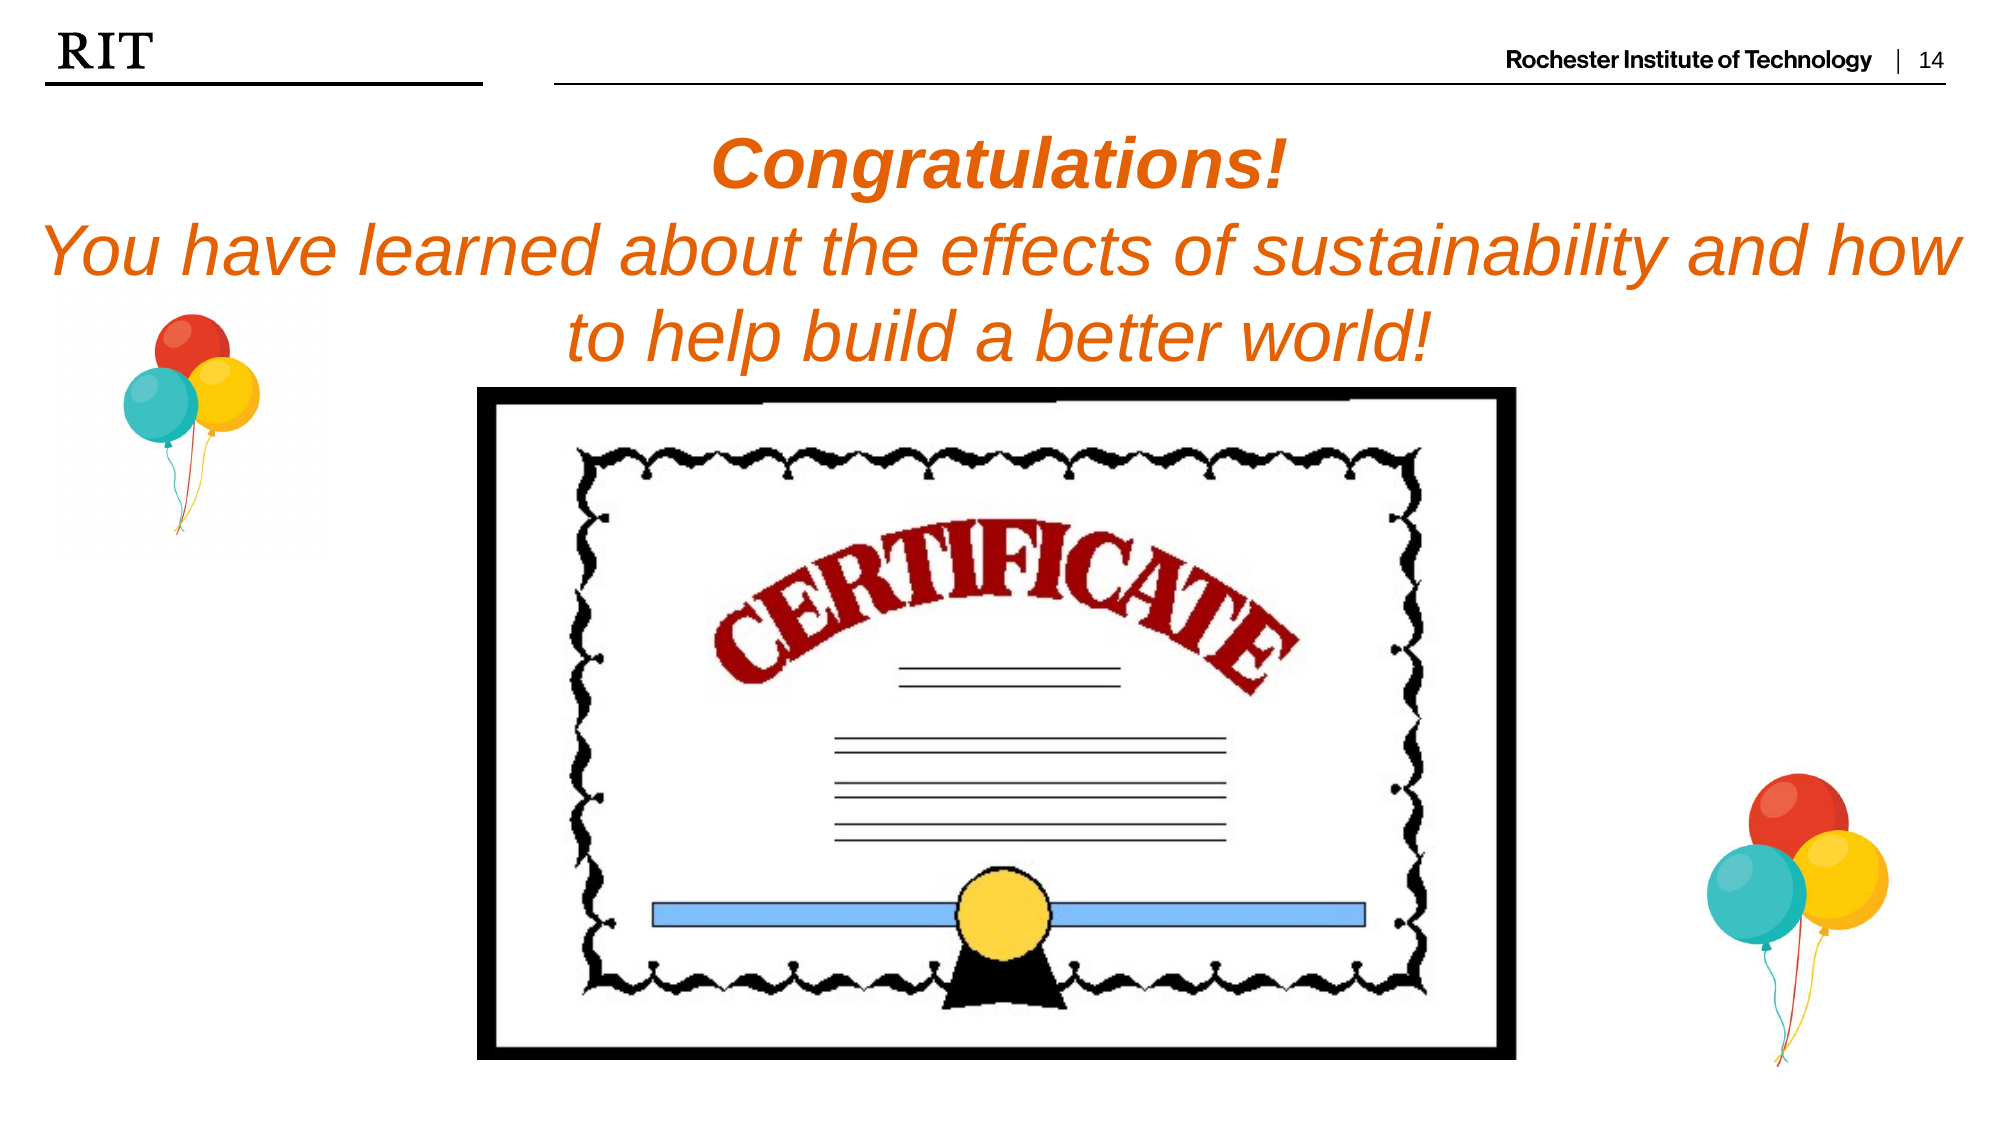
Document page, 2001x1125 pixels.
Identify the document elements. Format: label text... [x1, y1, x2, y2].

list Congratulations! You have learned about the effects of sustainability and how to help build a better world! [0, 109, 2000, 472]
picture [53, 286, 330, 563]
picture [53, 24, 156, 77]
picture [1507, 50, 1872, 72]
picture [1613, 736, 1982, 1105]
picture [477, 387, 1523, 1060]
